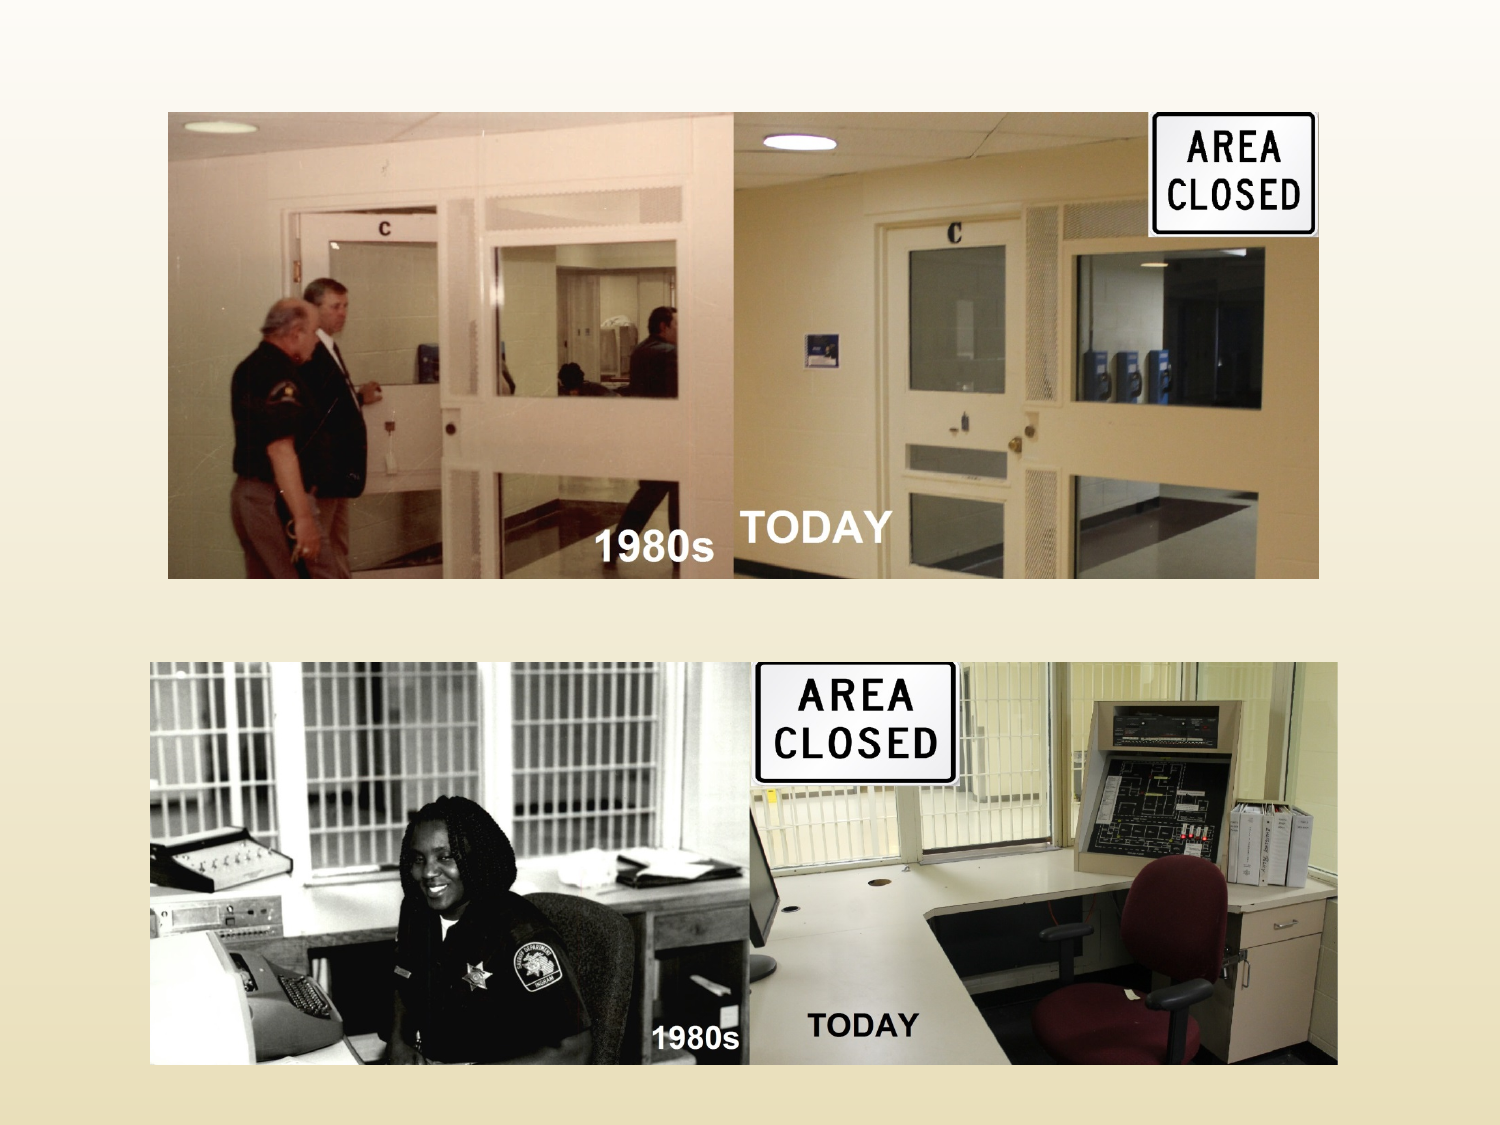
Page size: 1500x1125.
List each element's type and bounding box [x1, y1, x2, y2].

picture [149, 662, 1338, 1066]
list [168, 112, 1319, 579]
